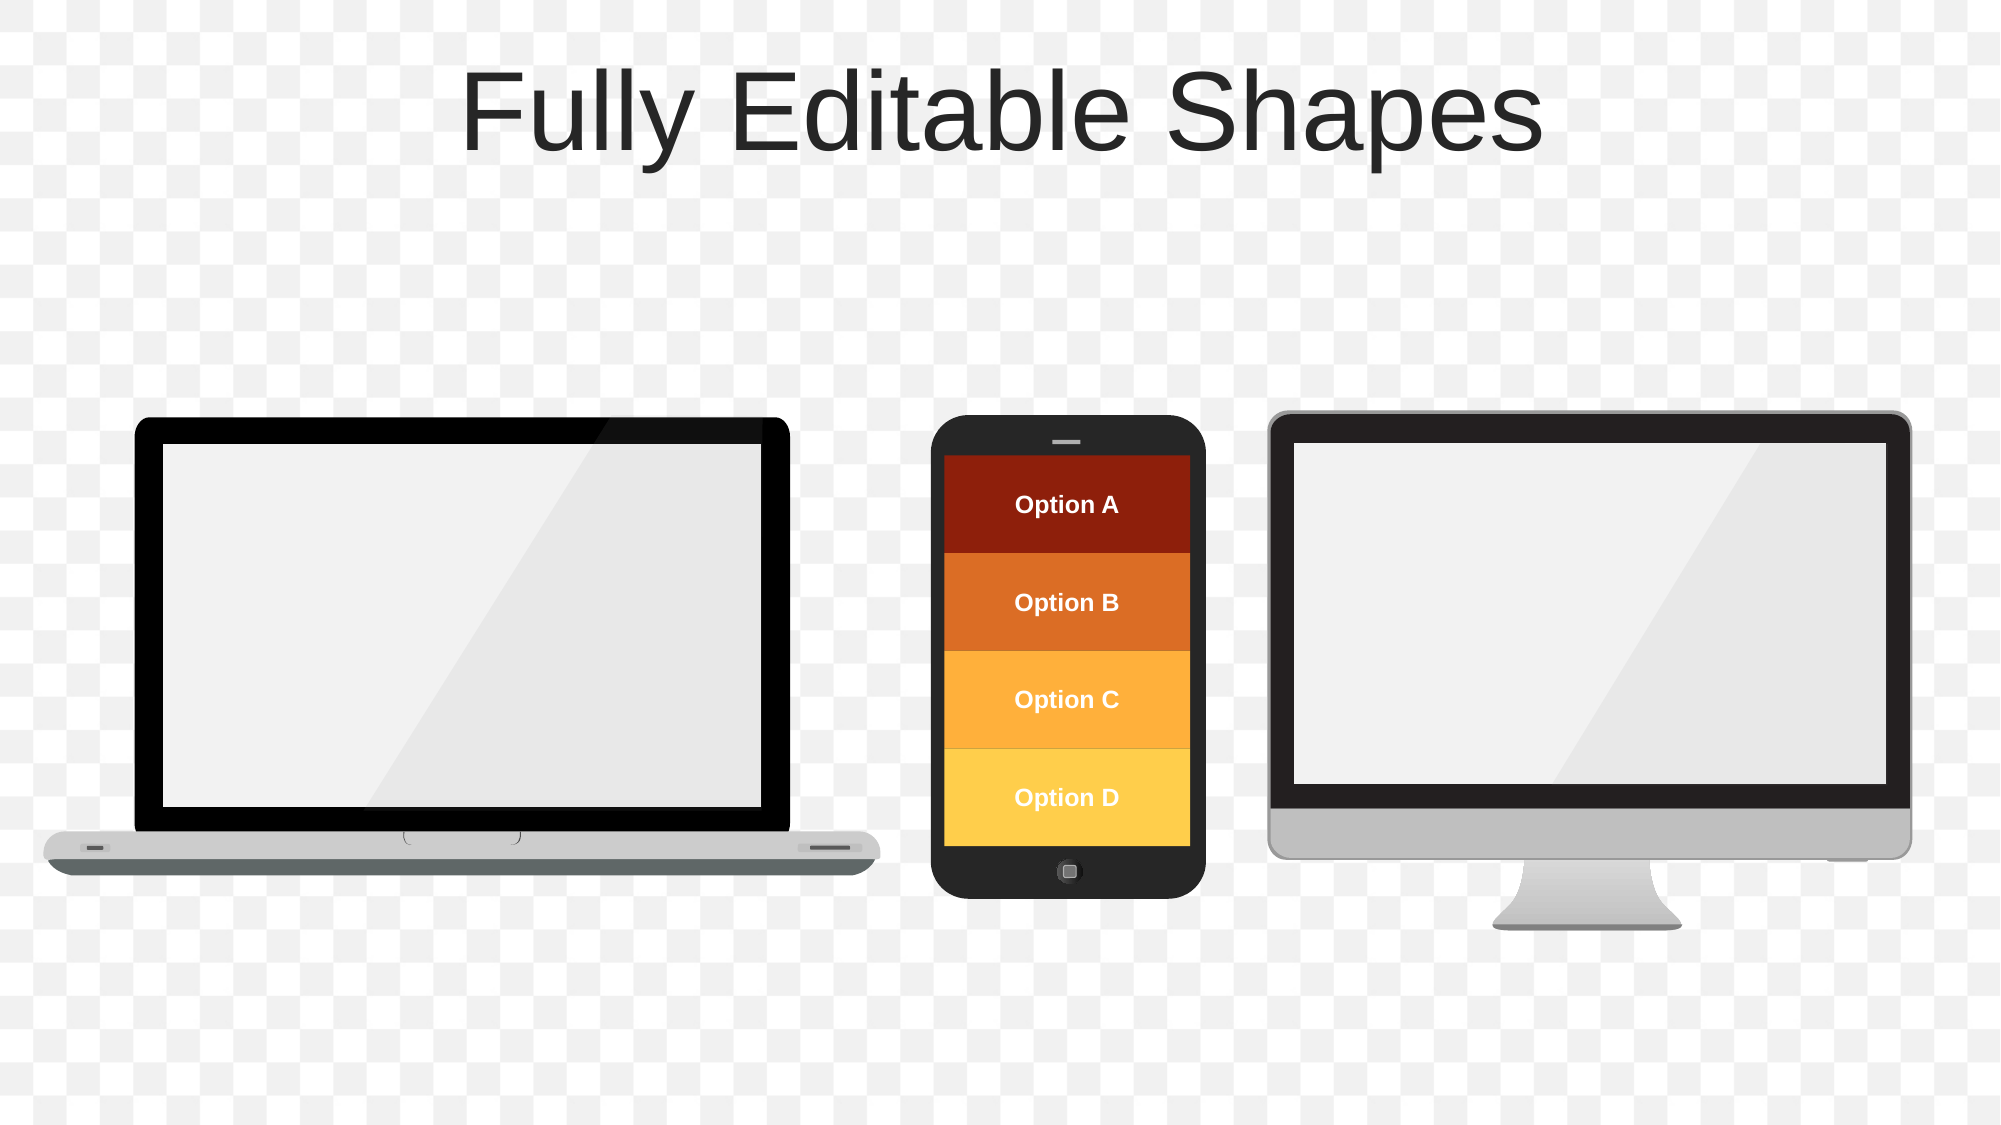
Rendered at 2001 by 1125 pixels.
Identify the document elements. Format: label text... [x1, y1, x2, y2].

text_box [930, 415, 1206, 899]
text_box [1264, 407, 1916, 933]
list Fully Editable Shapes [53, 54, 1952, 174]
picture [0, 0, 2001, 1125]
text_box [39, 413, 883, 877]
